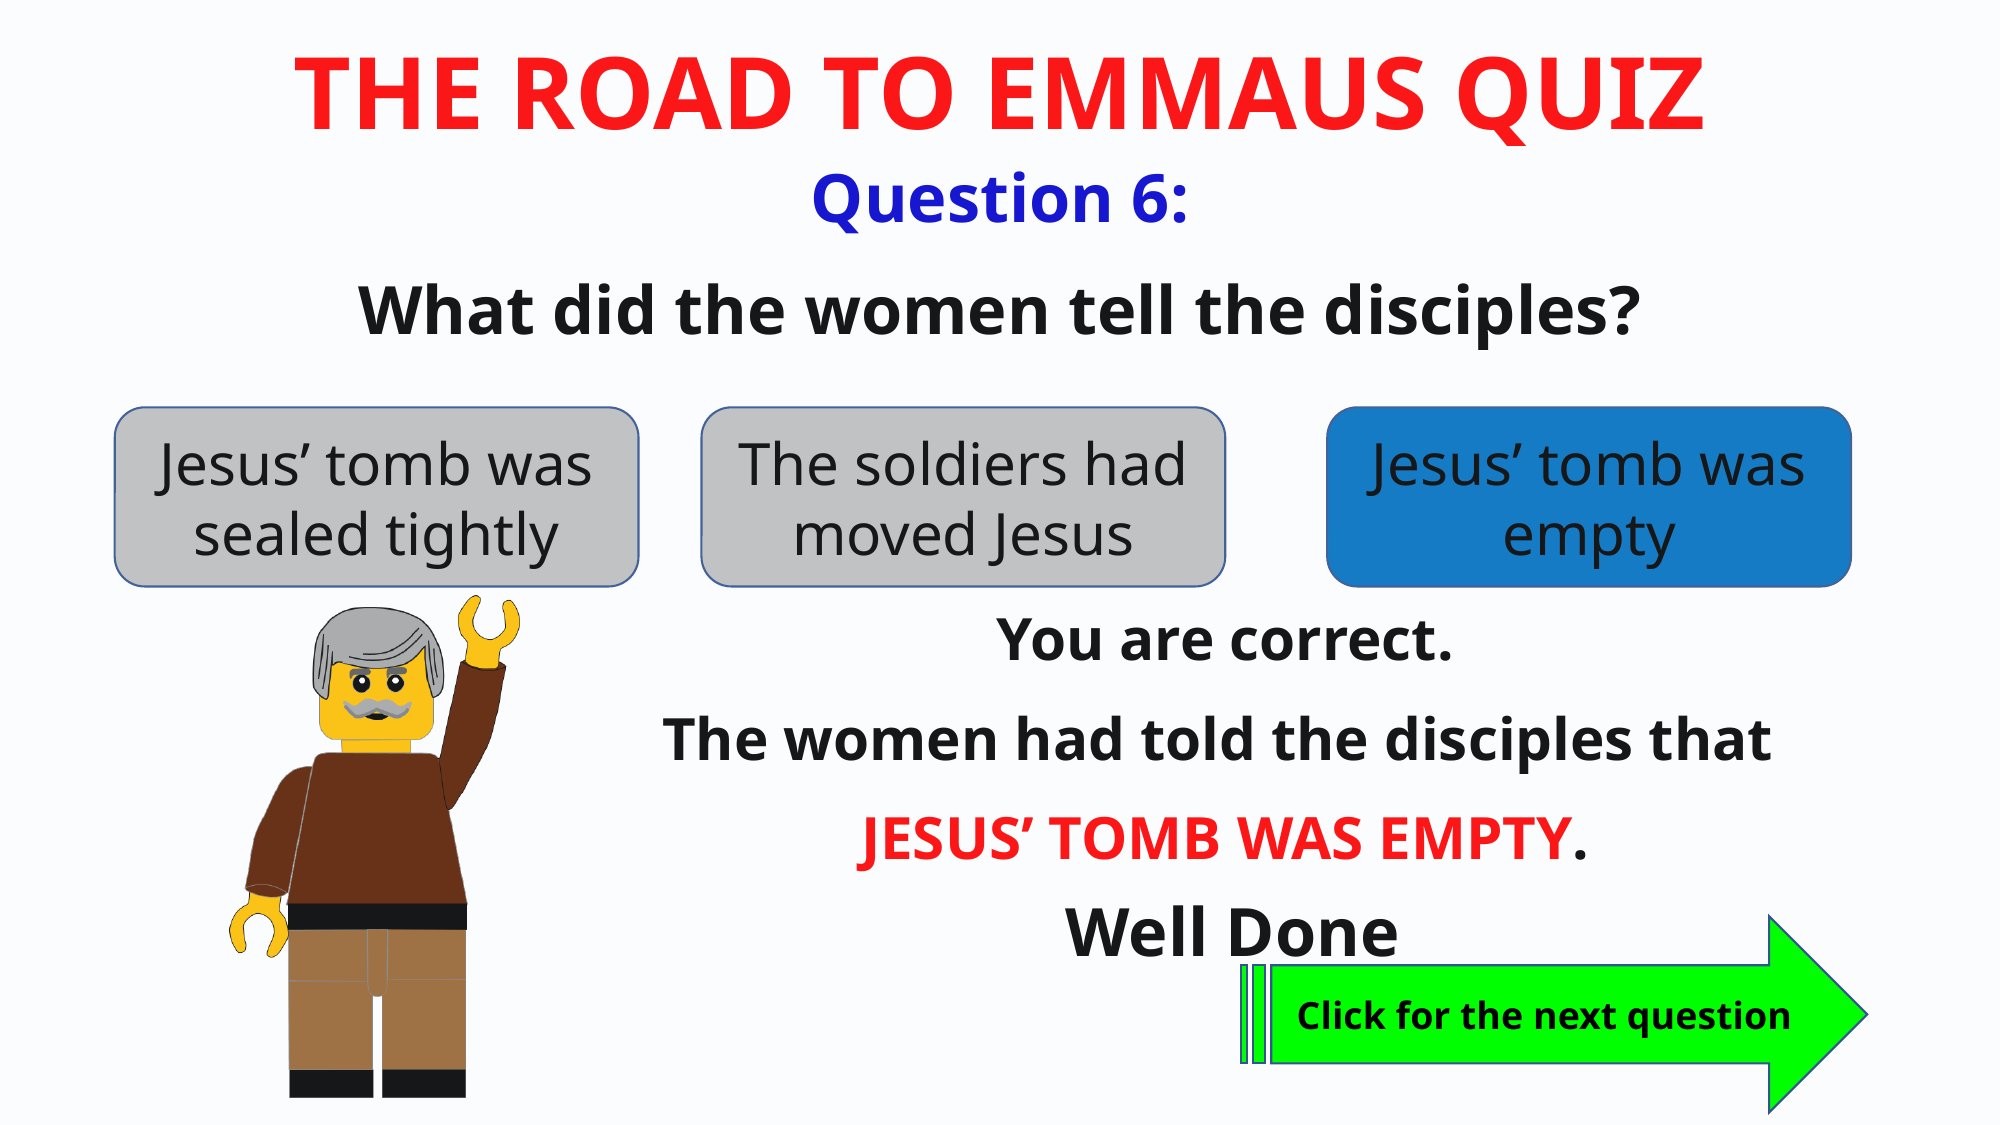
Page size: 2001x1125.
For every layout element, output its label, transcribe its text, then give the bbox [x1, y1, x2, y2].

text_box Click for the next question [1240, 964, 1248, 1064]
picture [229, 595, 520, 1098]
text_box Click for the next question [1270, 913, 1869, 1116]
text_box [0, 0, 2000, 1125]
text_box Click for the next question [1252, 964, 1266, 1064]
